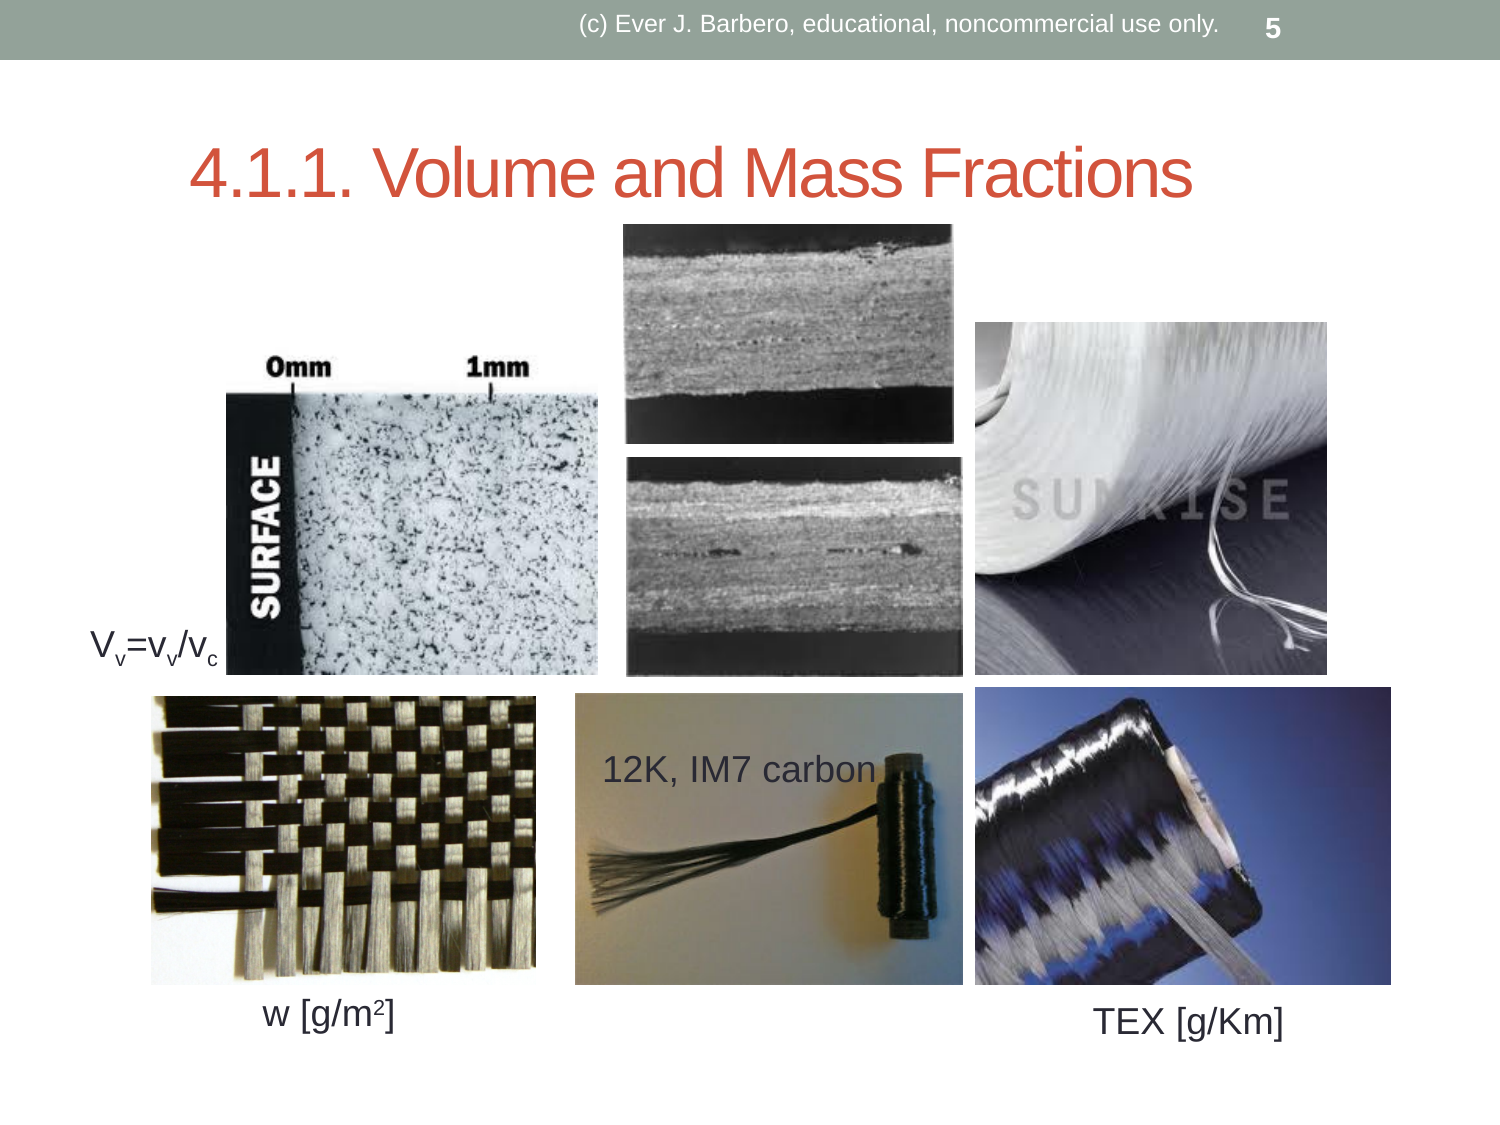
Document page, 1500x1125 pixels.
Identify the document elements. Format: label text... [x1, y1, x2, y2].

text_box Vv=vv/vc [75, 612, 224, 679]
picture [623, 224, 954, 444]
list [626, 457, 963, 677]
text_box TEX [g/Km] [1077, 993, 1300, 1050]
title 4.1.1. Volume and Mass Fractions [174, 87, 1350, 250]
picture [974, 687, 1391, 985]
picture [974, 322, 1327, 675]
picture [574, 693, 963, 985]
picture [225, 343, 599, 676]
text_box w [g/m2] [247, 994, 411, 1042]
slide_number 5 [1250, 0, 1425, 54]
footer (c) Ever J. Barbero, educational, noncommercial use only. [562, 0, 1238, 50]
picture [151, 695, 536, 985]
